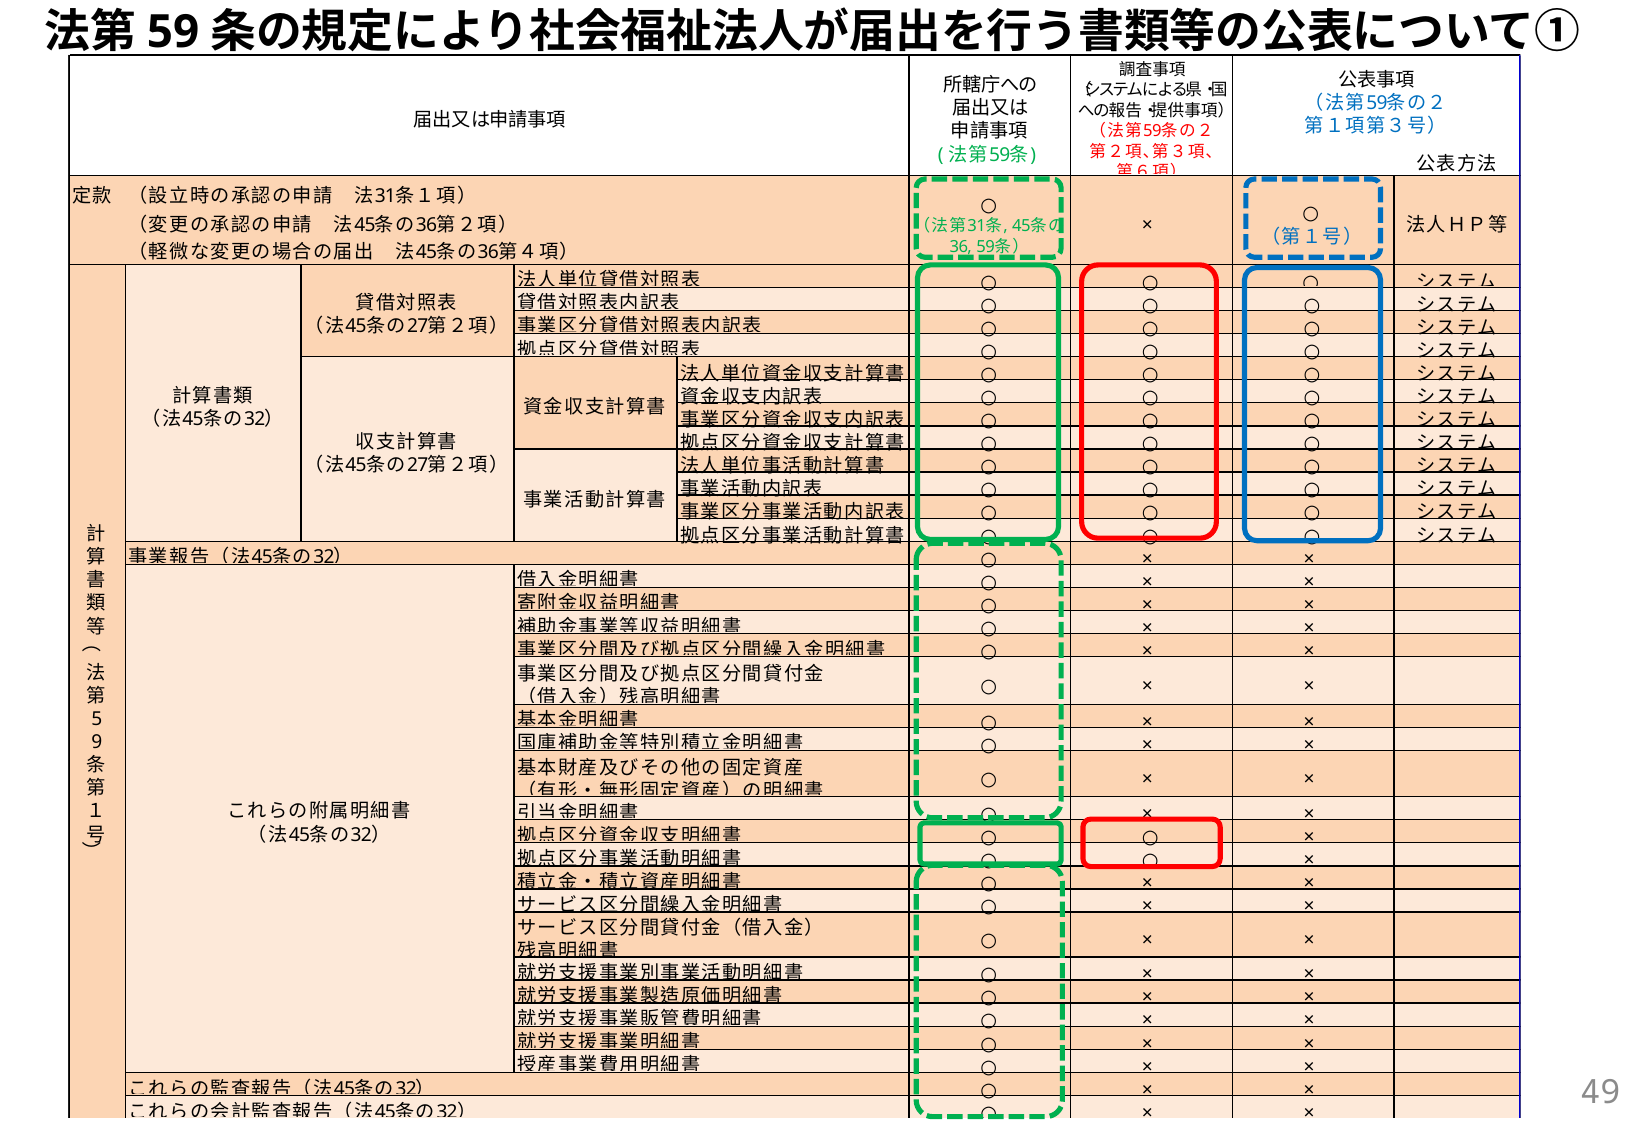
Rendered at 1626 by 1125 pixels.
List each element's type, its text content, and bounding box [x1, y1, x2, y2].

text_box 49 [1525, 1062, 1625, 1118]
title 法第59条の規定により社会福祉法人が届出を行う書類等の公表について① [0, 0, 1625, 91]
picture [68, 54, 1522, 1120]
